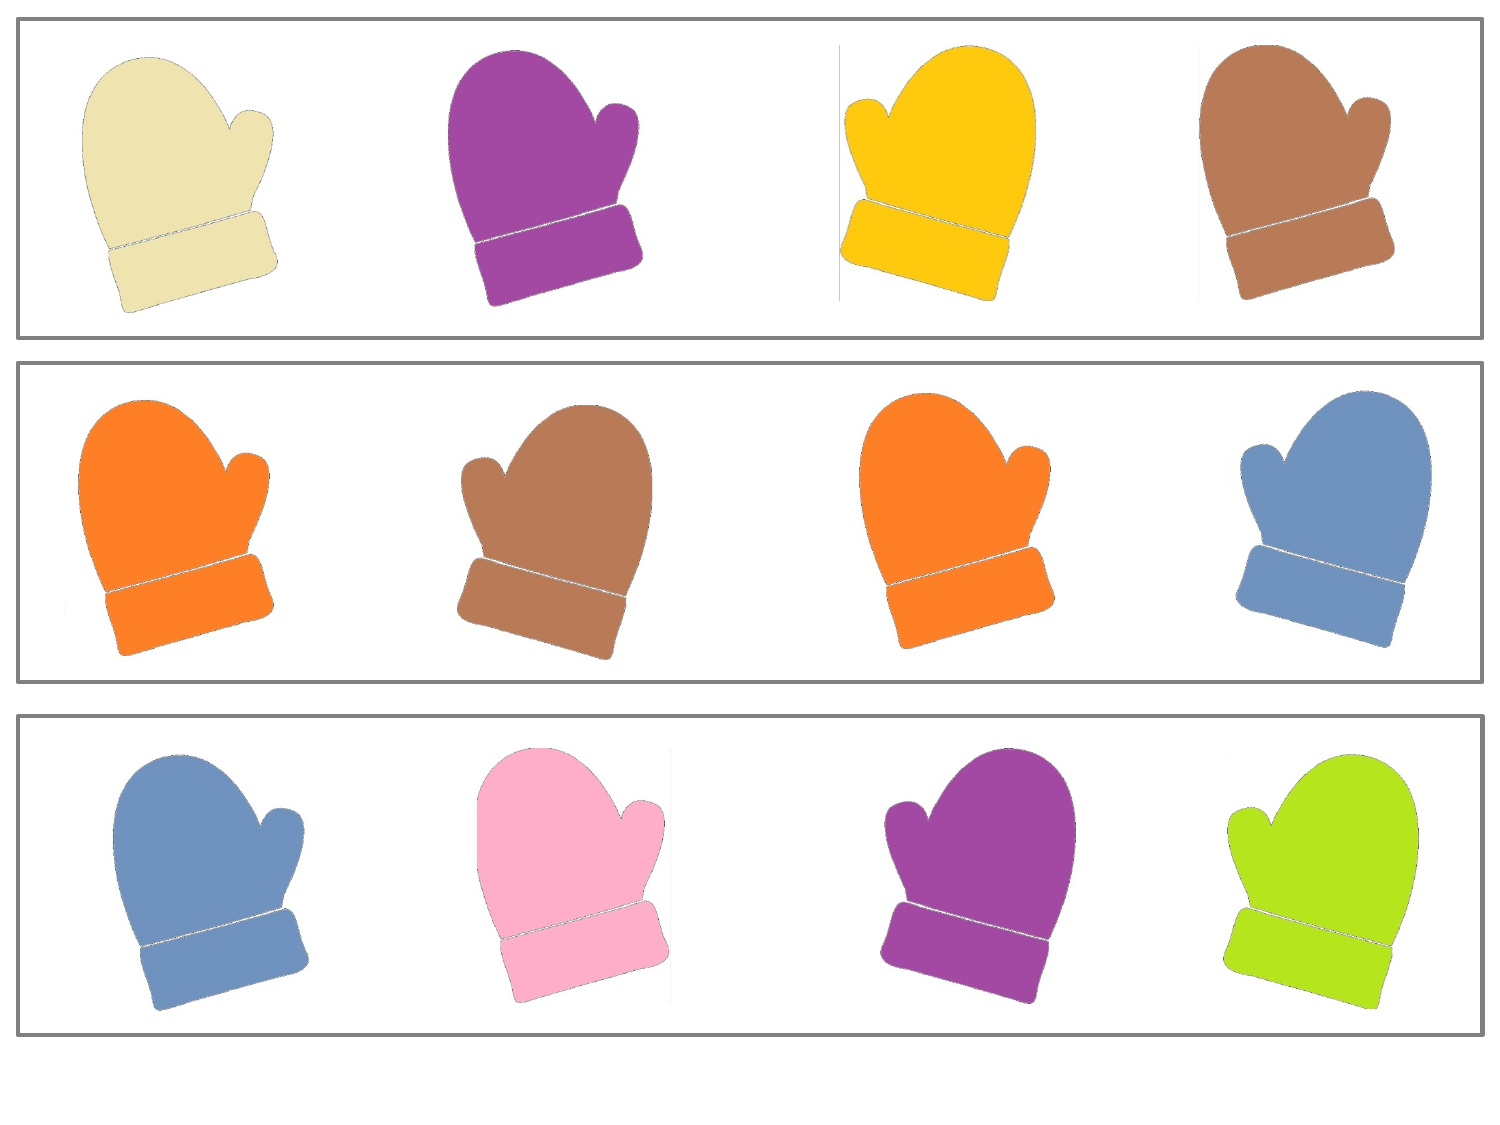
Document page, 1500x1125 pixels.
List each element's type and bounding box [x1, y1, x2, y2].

picture [76, 49, 290, 333]
text_box [16, 361, 1484, 684]
picture [1222, 384, 1444, 668]
picture [846, 391, 1057, 661]
picture [64, 398, 275, 668]
picture [446, 50, 644, 307]
picture [1222, 753, 1420, 1010]
picture [838, 45, 1037, 301]
text_box [16, 17, 1484, 340]
picture [879, 748, 1077, 1005]
picture [456, 405, 653, 661]
picture [476, 748, 671, 1003]
text_box [16, 714, 1485, 1037]
picture [100, 748, 321, 1025]
picture [1198, 45, 1395, 301]
